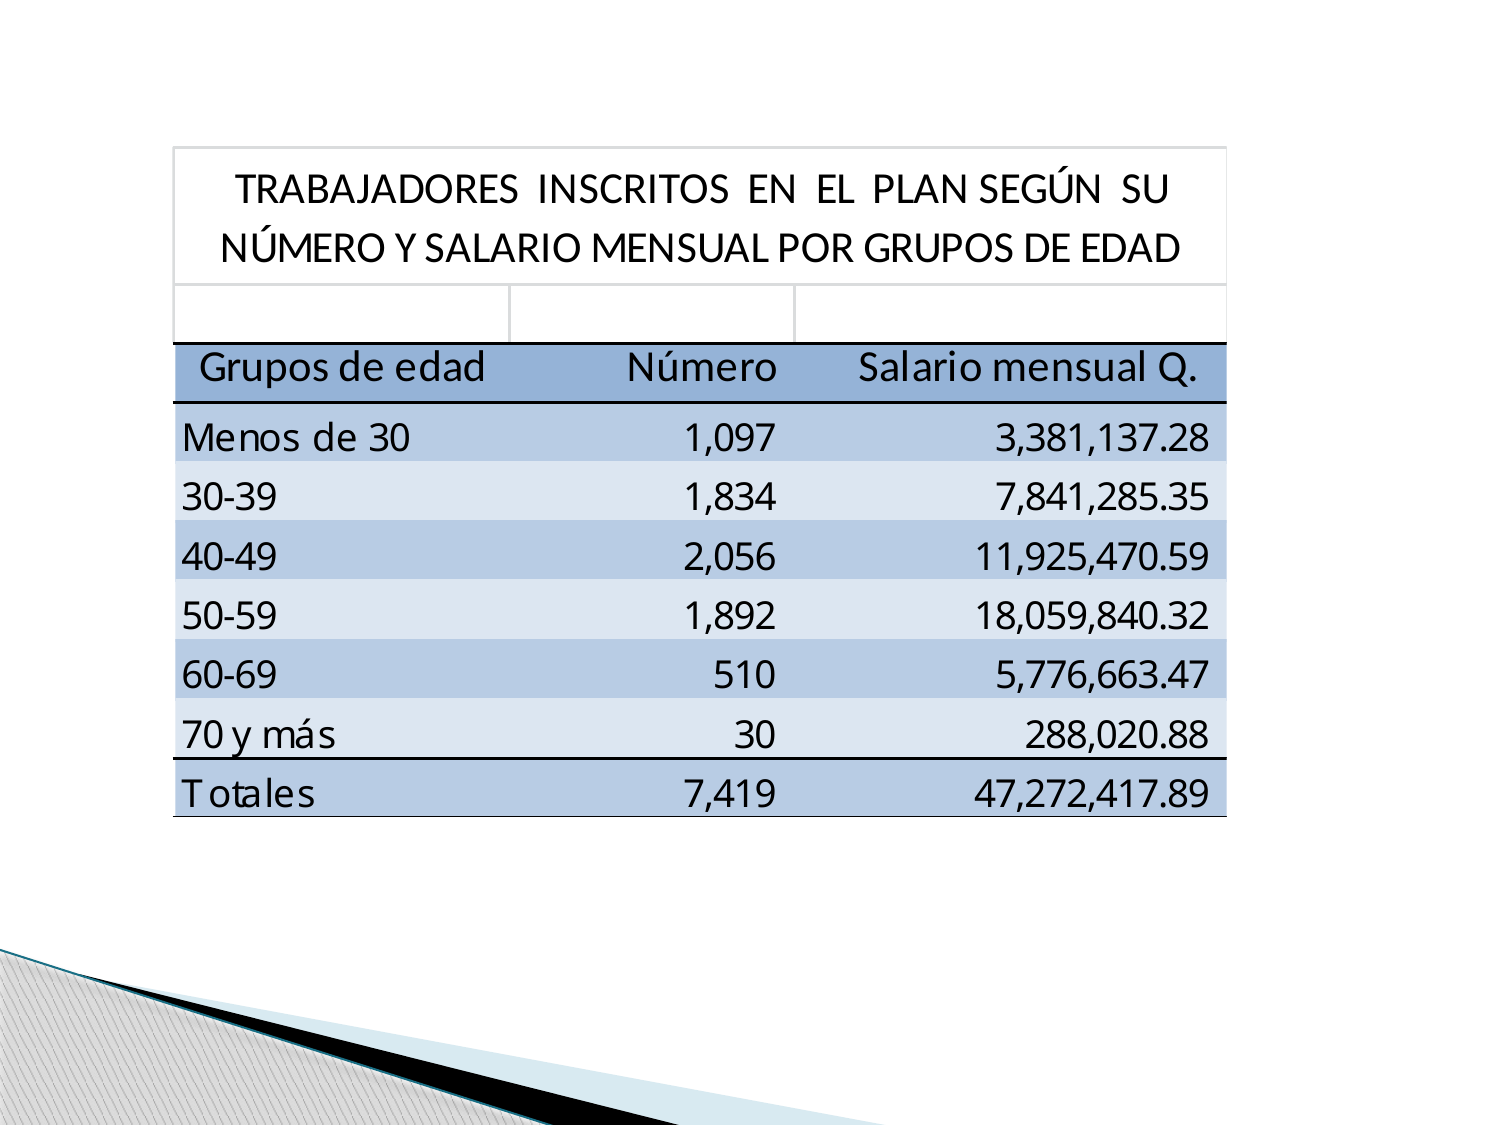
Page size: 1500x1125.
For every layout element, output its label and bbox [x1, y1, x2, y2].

picture [172, 146, 1233, 823]
